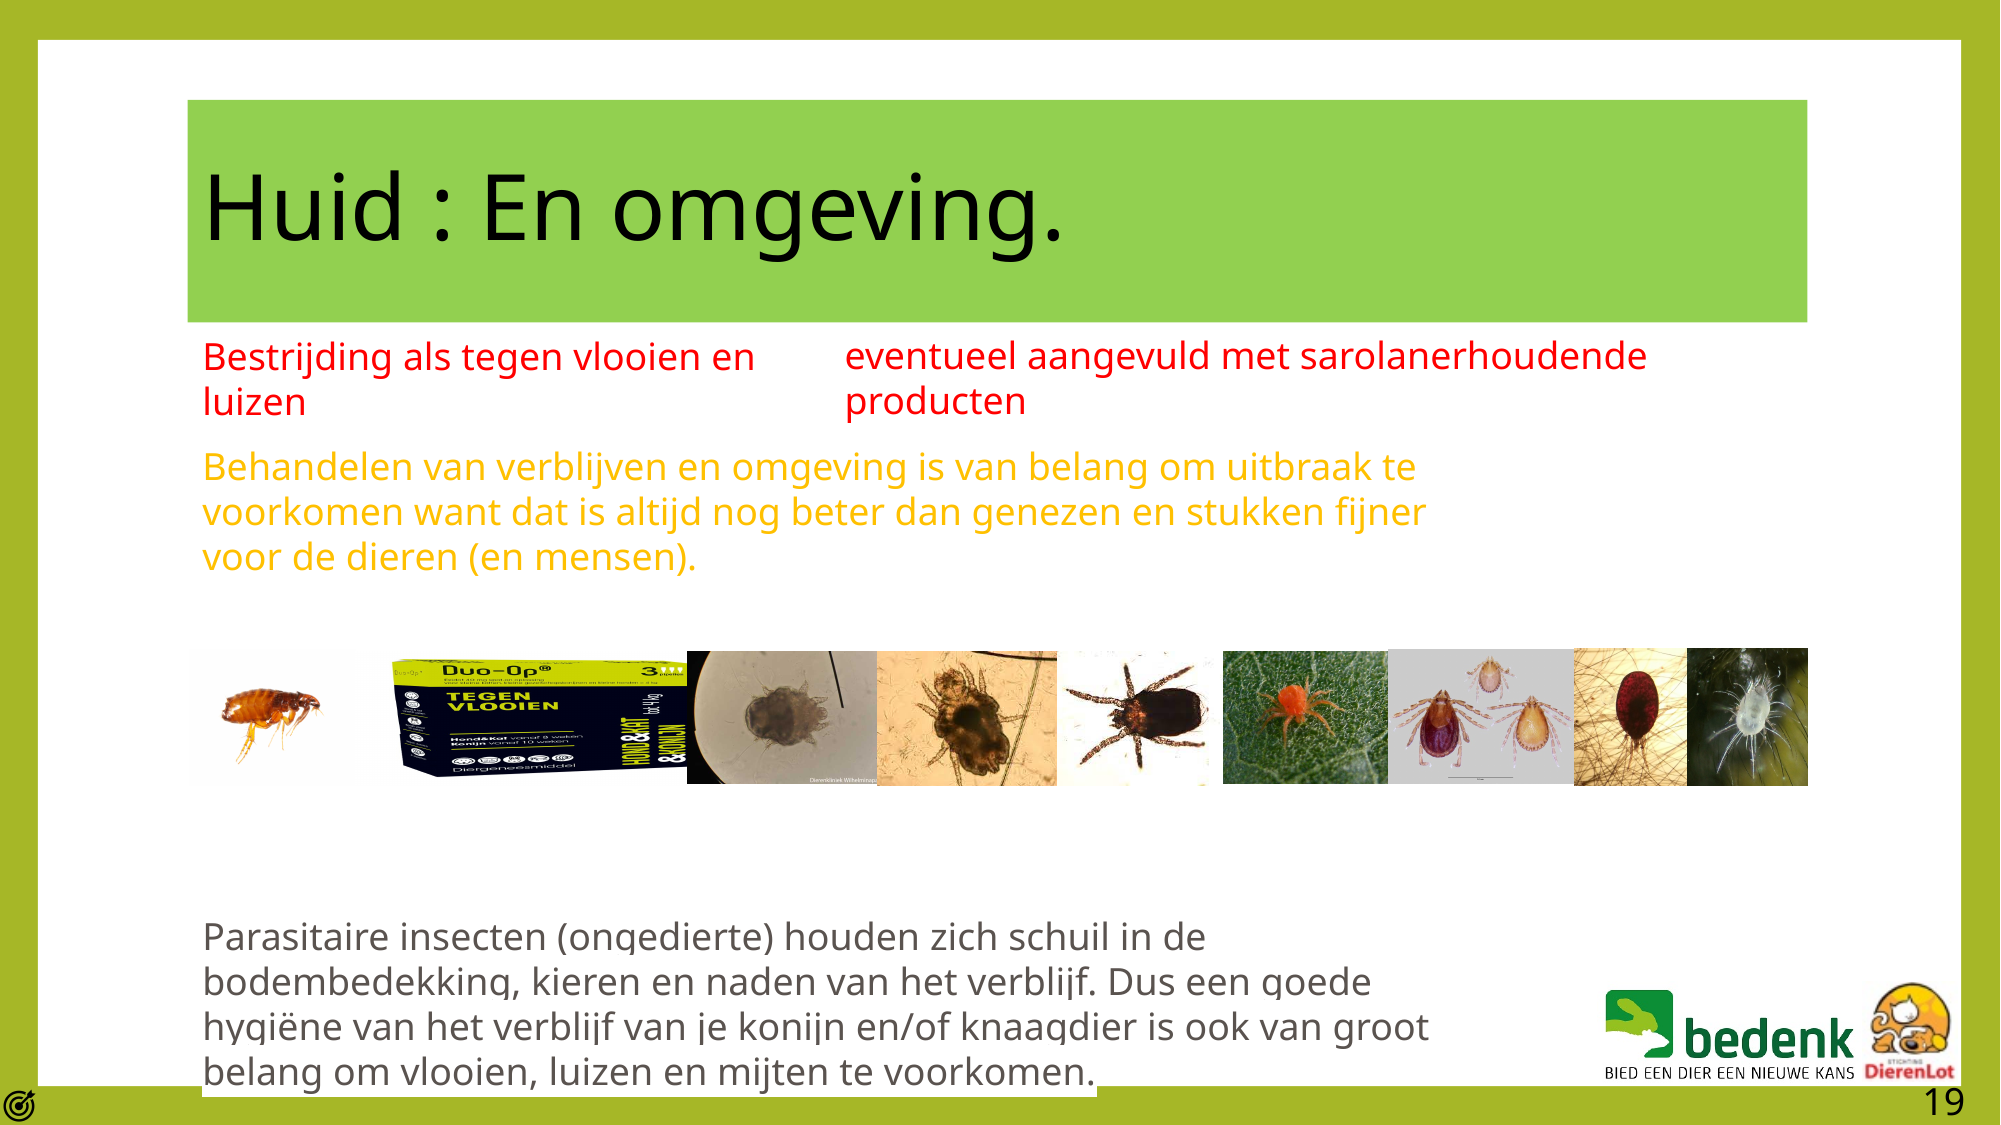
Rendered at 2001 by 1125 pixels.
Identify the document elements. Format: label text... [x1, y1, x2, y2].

text_box Bestrijding als tegen vlooien en luizen [187, 325, 822, 431]
text_box Parasitaire insecten (ongedierte) houden zich schuil in de bodembedekking, kieren en naden van het verblijf. Dus een goede hygiëne van het verblijf van je konijn en/of knaagdier is ook van groot belang om vlooien, luizen en mijten te voorkomen. [187, 905, 1524, 1101]
text_box eventueel aangevuld met sarolanerhoudende producten [829, 324, 1808, 430]
picture [1597, 980, 1958, 1085]
text_box 19 [1907, 1070, 1989, 1125]
picture [0, 1085, 39, 1125]
text_box Behandelen van verblijven en omgeving is van belang om uitbraak te voorkomen want dat is altijd nog beter dan genezen en stukken fijner voor de dieren (en mensen). [187, 435, 1460, 586]
title Huid : En omgeving. [187, 99, 1808, 323]
picture [189, 648, 1808, 787]
